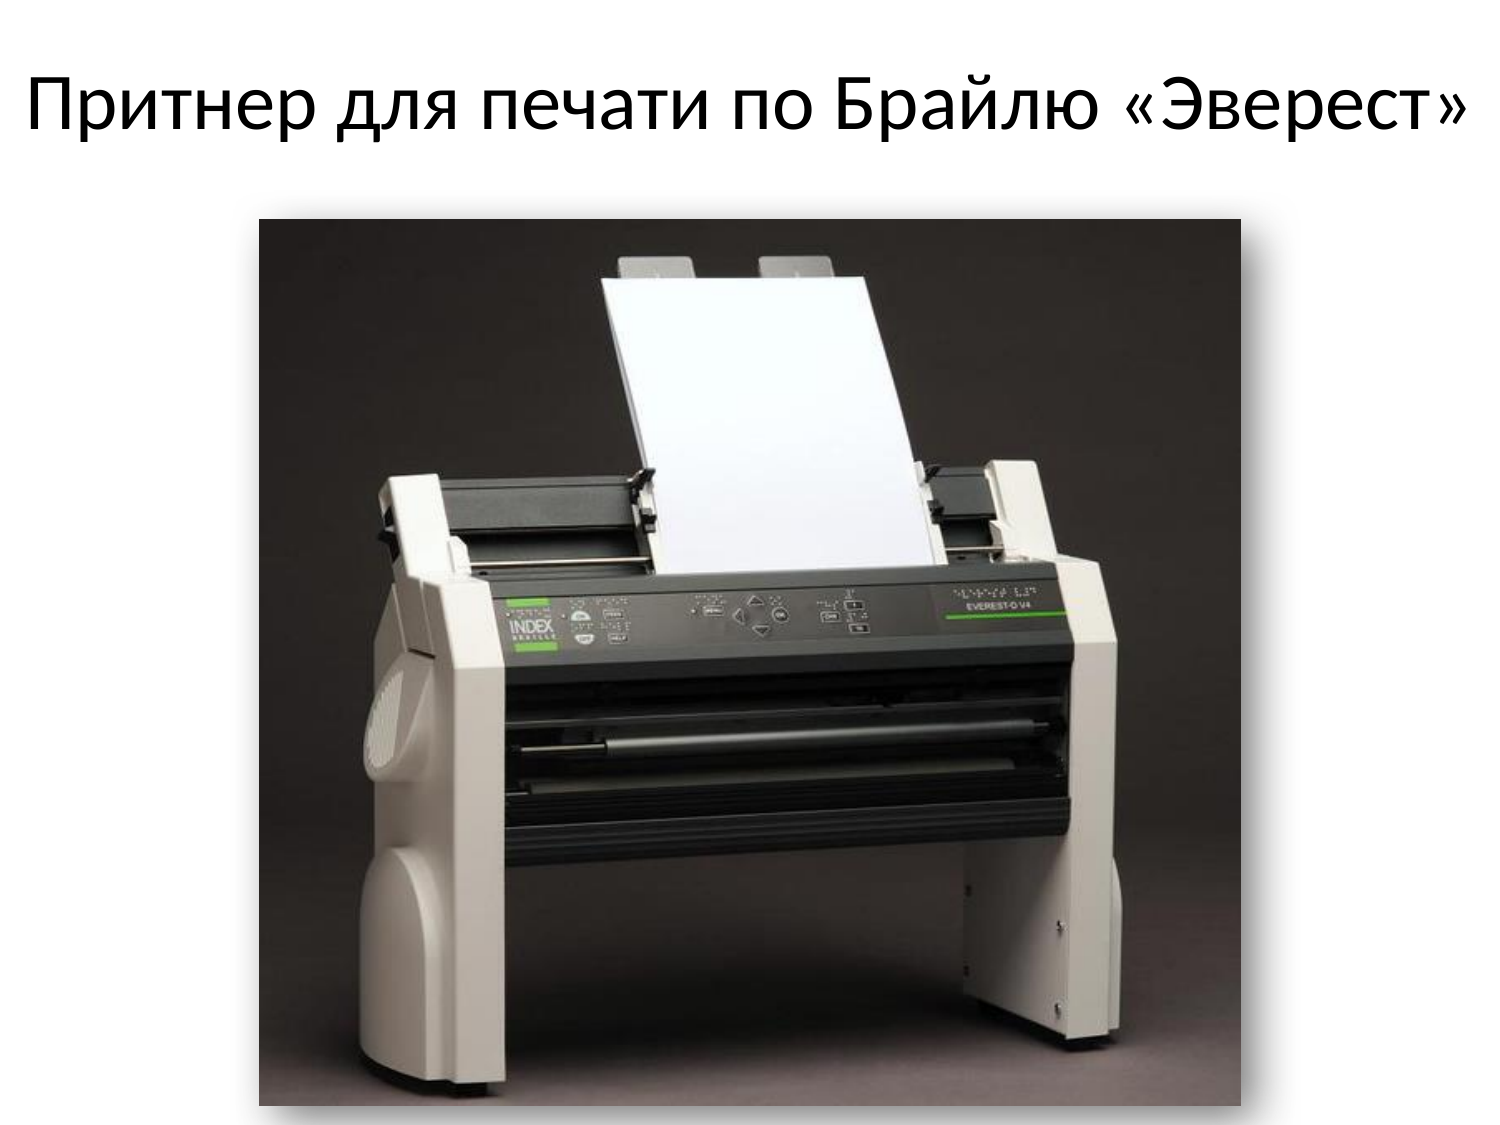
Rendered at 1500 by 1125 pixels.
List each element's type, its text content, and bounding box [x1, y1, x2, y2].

title Притнер для печати по Брайлю «Эверест» [0, 3, 1500, 191]
picture [259, 219, 1241, 1107]
